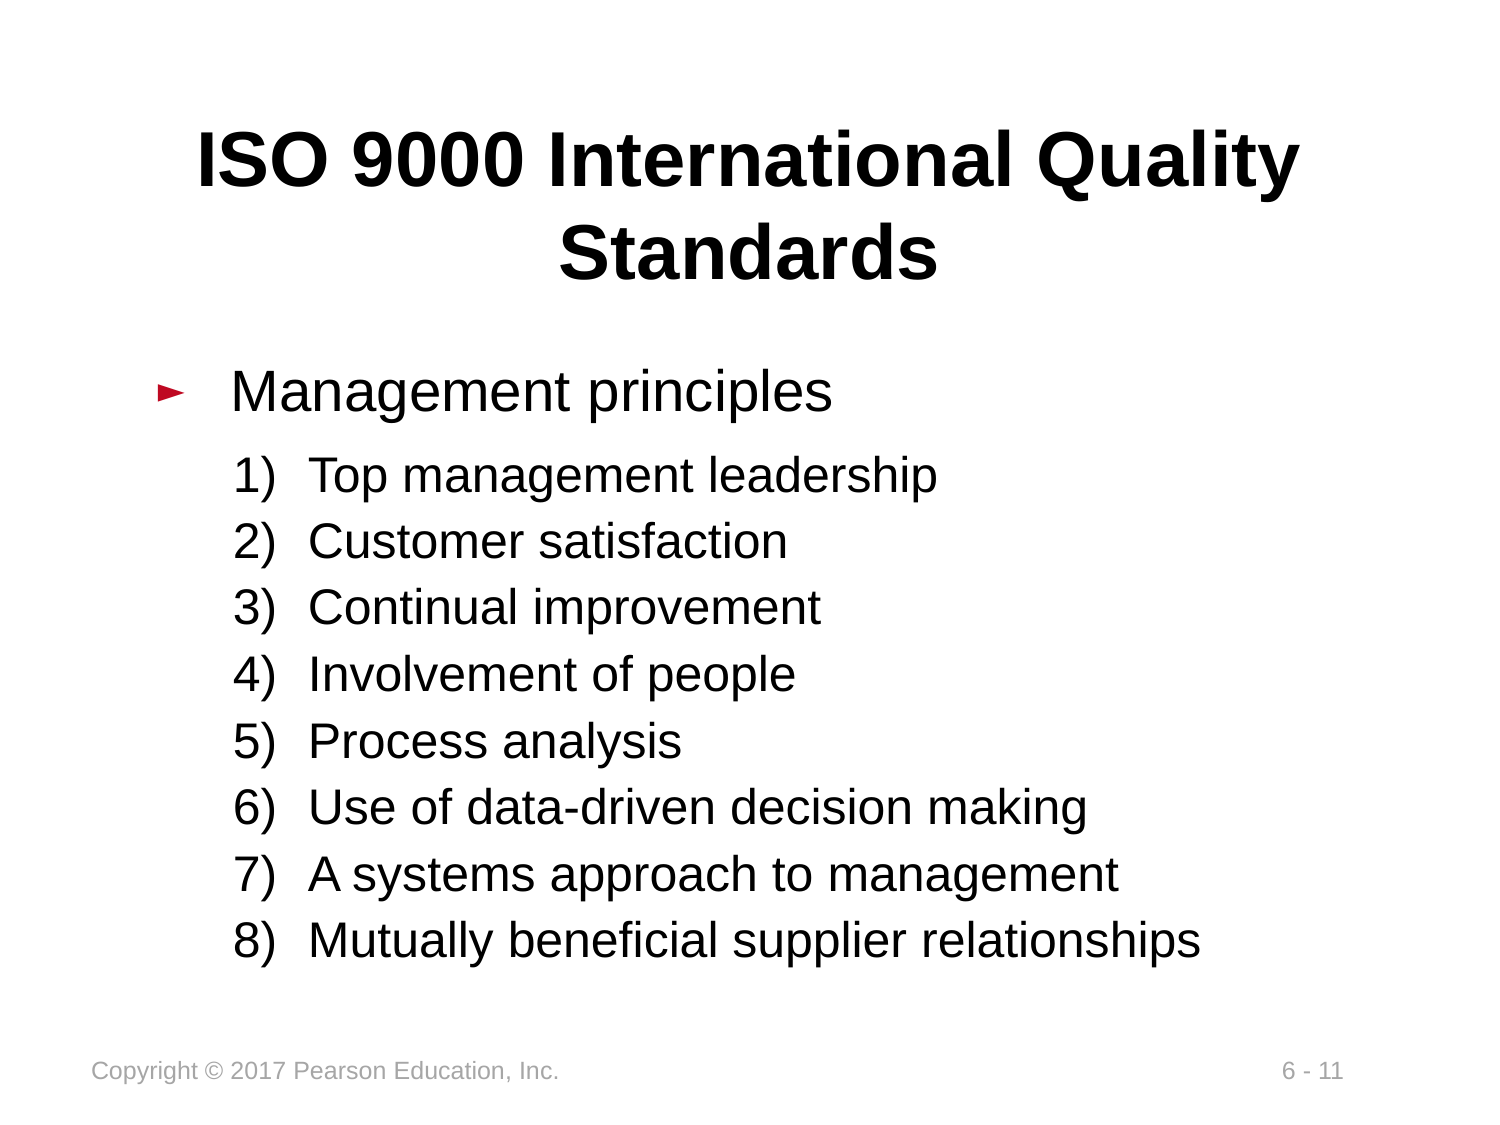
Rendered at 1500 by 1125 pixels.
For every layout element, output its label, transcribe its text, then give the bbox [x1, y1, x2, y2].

text_box Management principles Top management leadership Customer satisfaction Continual improvement Involvement of people Process analysis Use of data-driven decision making A systems approach to management Mutually beneficial supplier relationships [143, 353, 1354, 976]
title ISO 9000 International Quality Standards [112, 99, 1388, 305]
